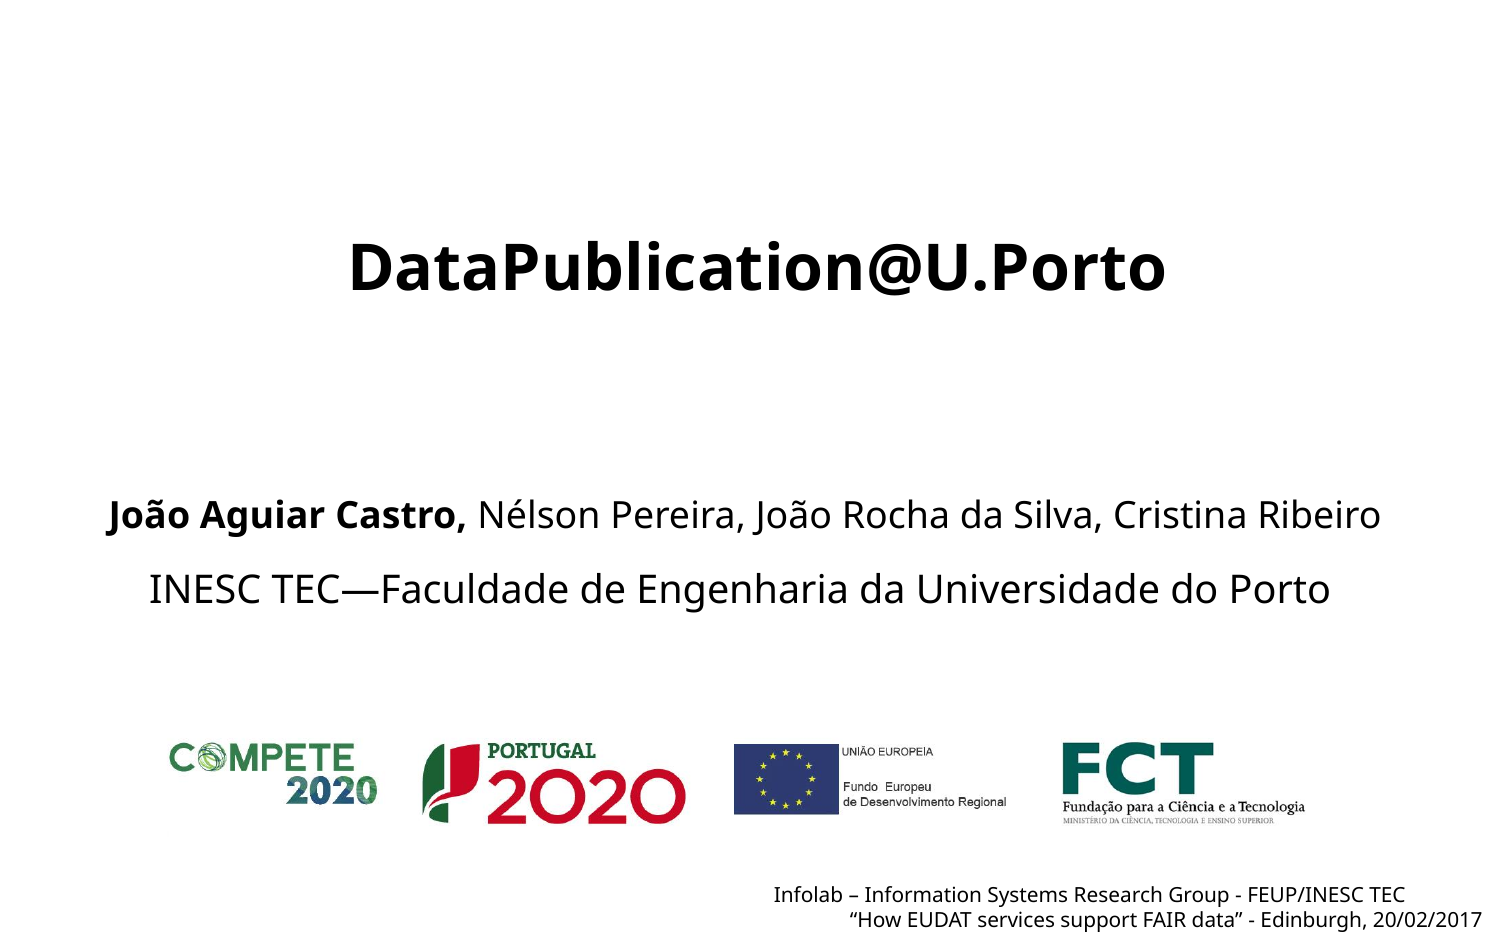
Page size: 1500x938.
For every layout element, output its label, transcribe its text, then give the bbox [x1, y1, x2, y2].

picture [144, 716, 1337, 845]
text_box DataPublication@U.Porto [76, 87, 1439, 483]
text_box Infolab – Information Systems Research Group - FEUP/INESC TEC “How EUDAT services support FAIR data” - Edinburgh, 20/02/2017 [0, 873, 1498, 938]
text_box João Aguiar Castro, Nélson Pereira, João Rocha da Silva, Cristina Ribeiro INESC TEC—Faculdade de Engenharia da Universidade do Porto [76, 481, 1405, 658]
